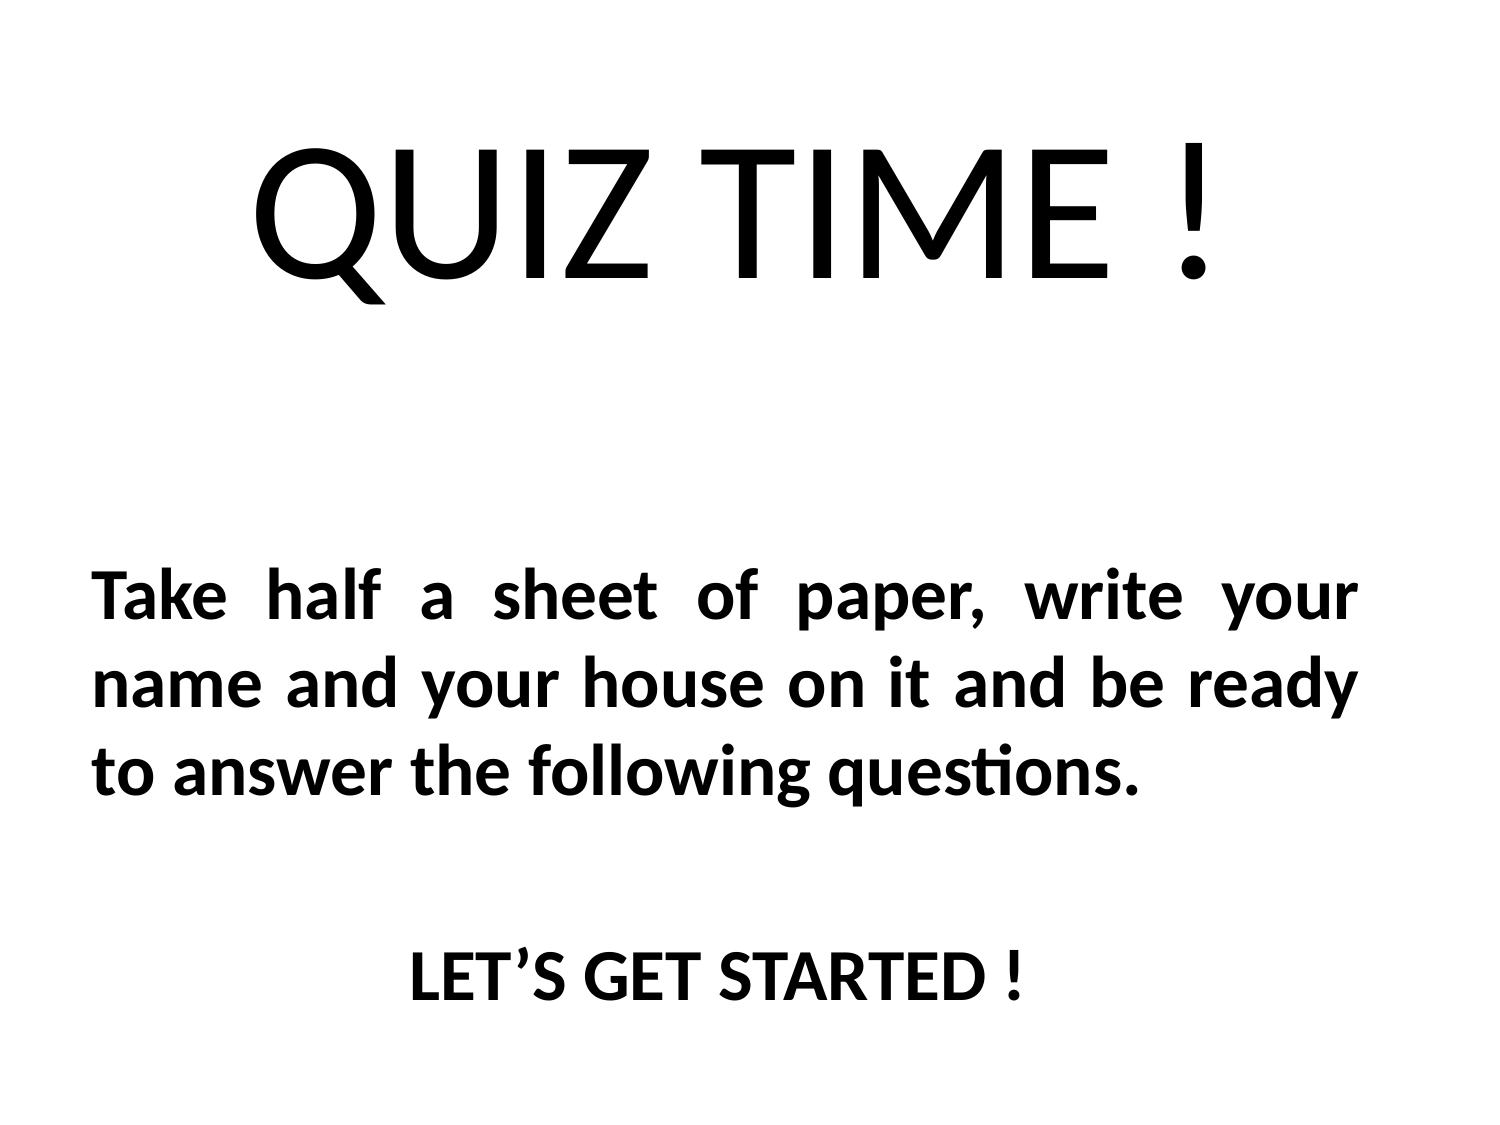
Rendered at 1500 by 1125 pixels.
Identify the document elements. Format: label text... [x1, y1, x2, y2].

subtitle Take half a sheet of paper, write your name and your house on it and be ready to answer the following questions. LET’S GET STARTED ! [76, 538, 1376, 1071]
title QUIZ TIME ! [100, 78, 1376, 320]
